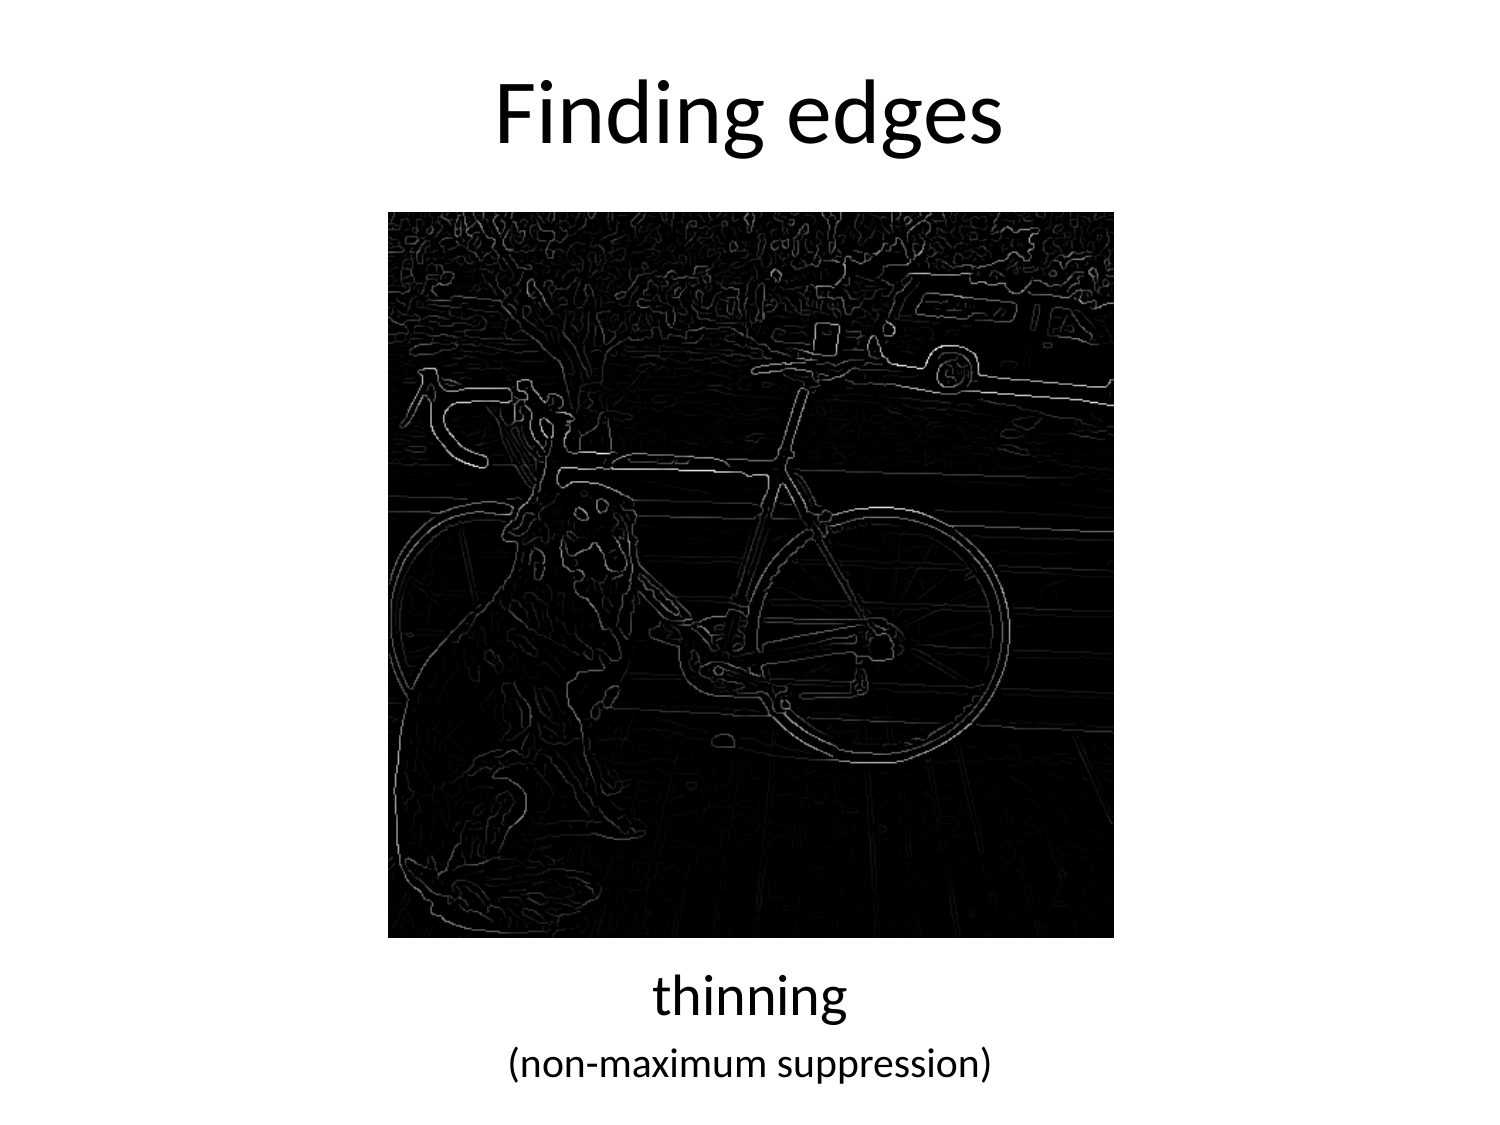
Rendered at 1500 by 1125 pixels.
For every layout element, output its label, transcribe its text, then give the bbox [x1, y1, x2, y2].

text_box Finding edges [74, 12, 1425, 200]
text_box thinning (non-maximum suppression) [112, 950, 1388, 1050]
picture [387, 212, 1114, 938]
